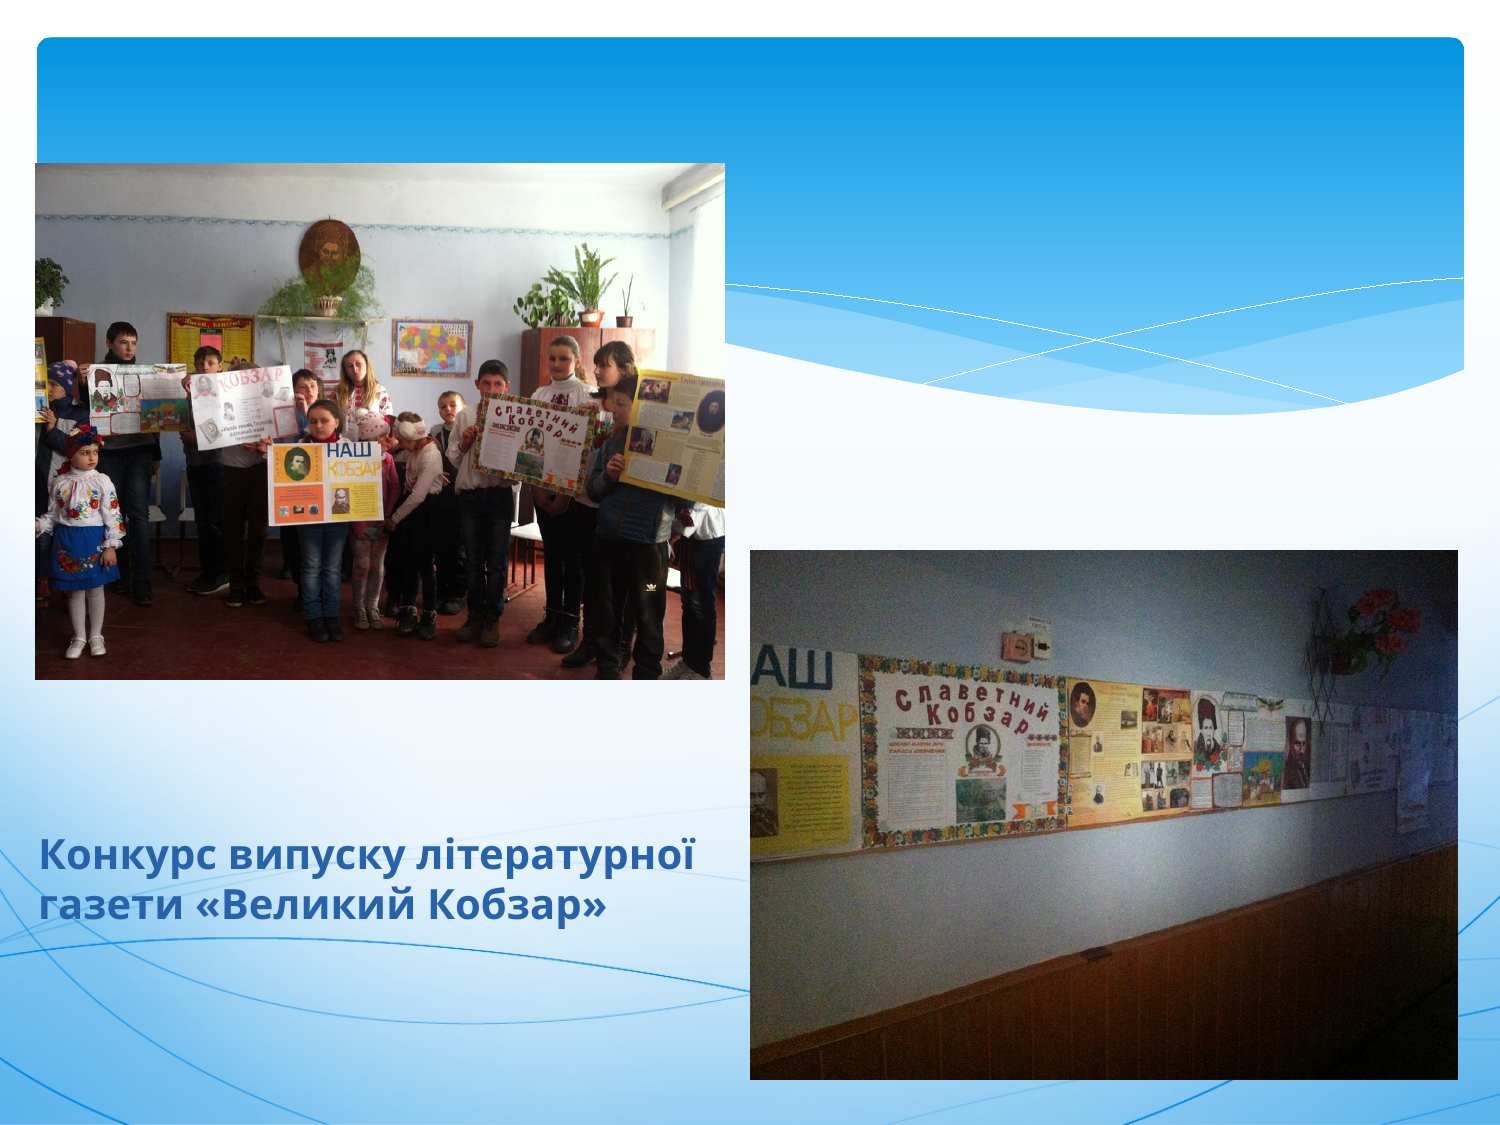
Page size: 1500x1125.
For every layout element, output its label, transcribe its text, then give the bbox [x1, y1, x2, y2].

picture [34, 163, 726, 680]
text_box Конкурс випуску літературної газети «Великий Кобзар» [23, 820, 743, 936]
picture [749, 550, 1458, 1080]
